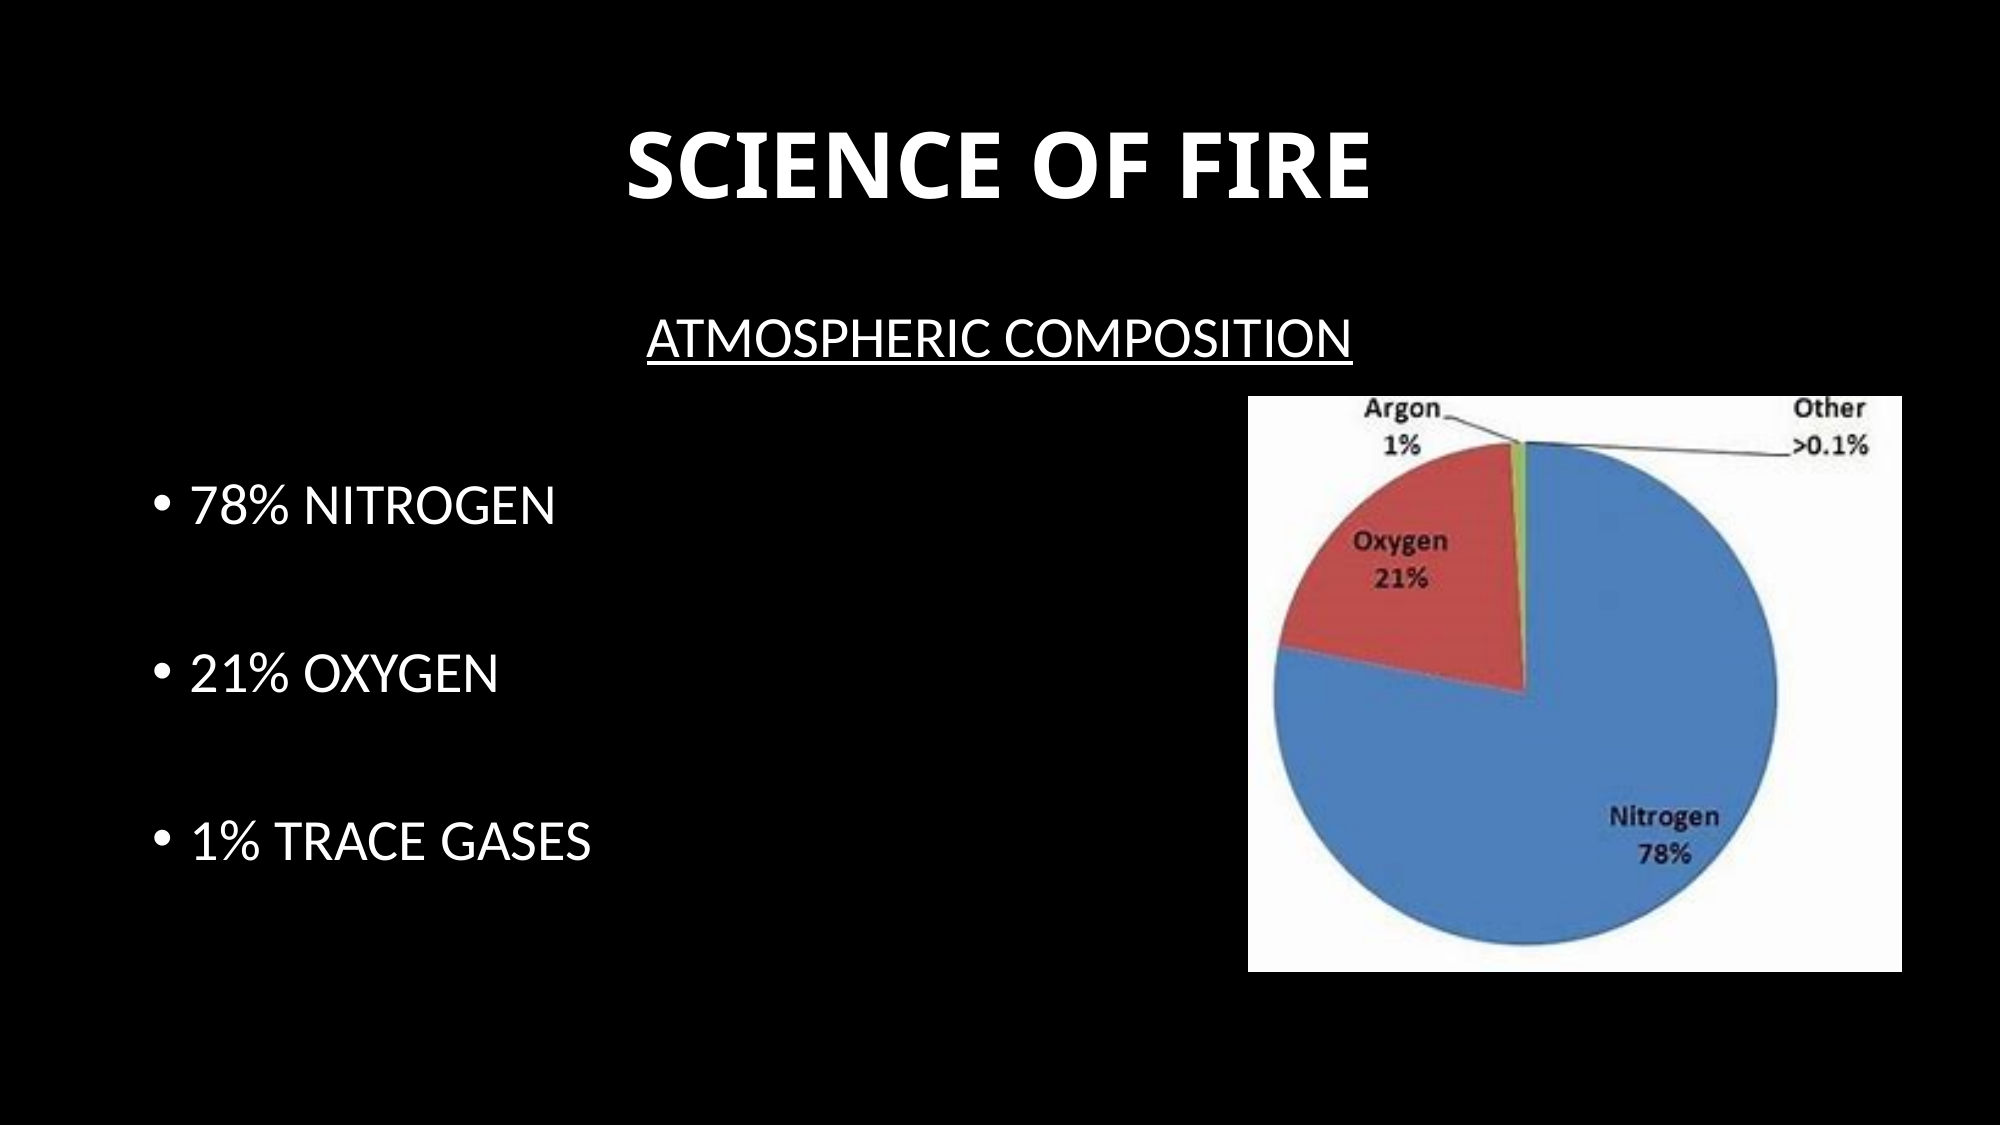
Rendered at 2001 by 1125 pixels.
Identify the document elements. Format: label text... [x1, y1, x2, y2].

list ATMOSPHERIC COMPOSITION 78% NITROGEN 21% OXYGEN 1% TRACE GASES [137, 299, 1863, 1014]
title SCIENCE OF FIRE [137, 59, 1863, 278]
picture [1248, 396, 1902, 972]
